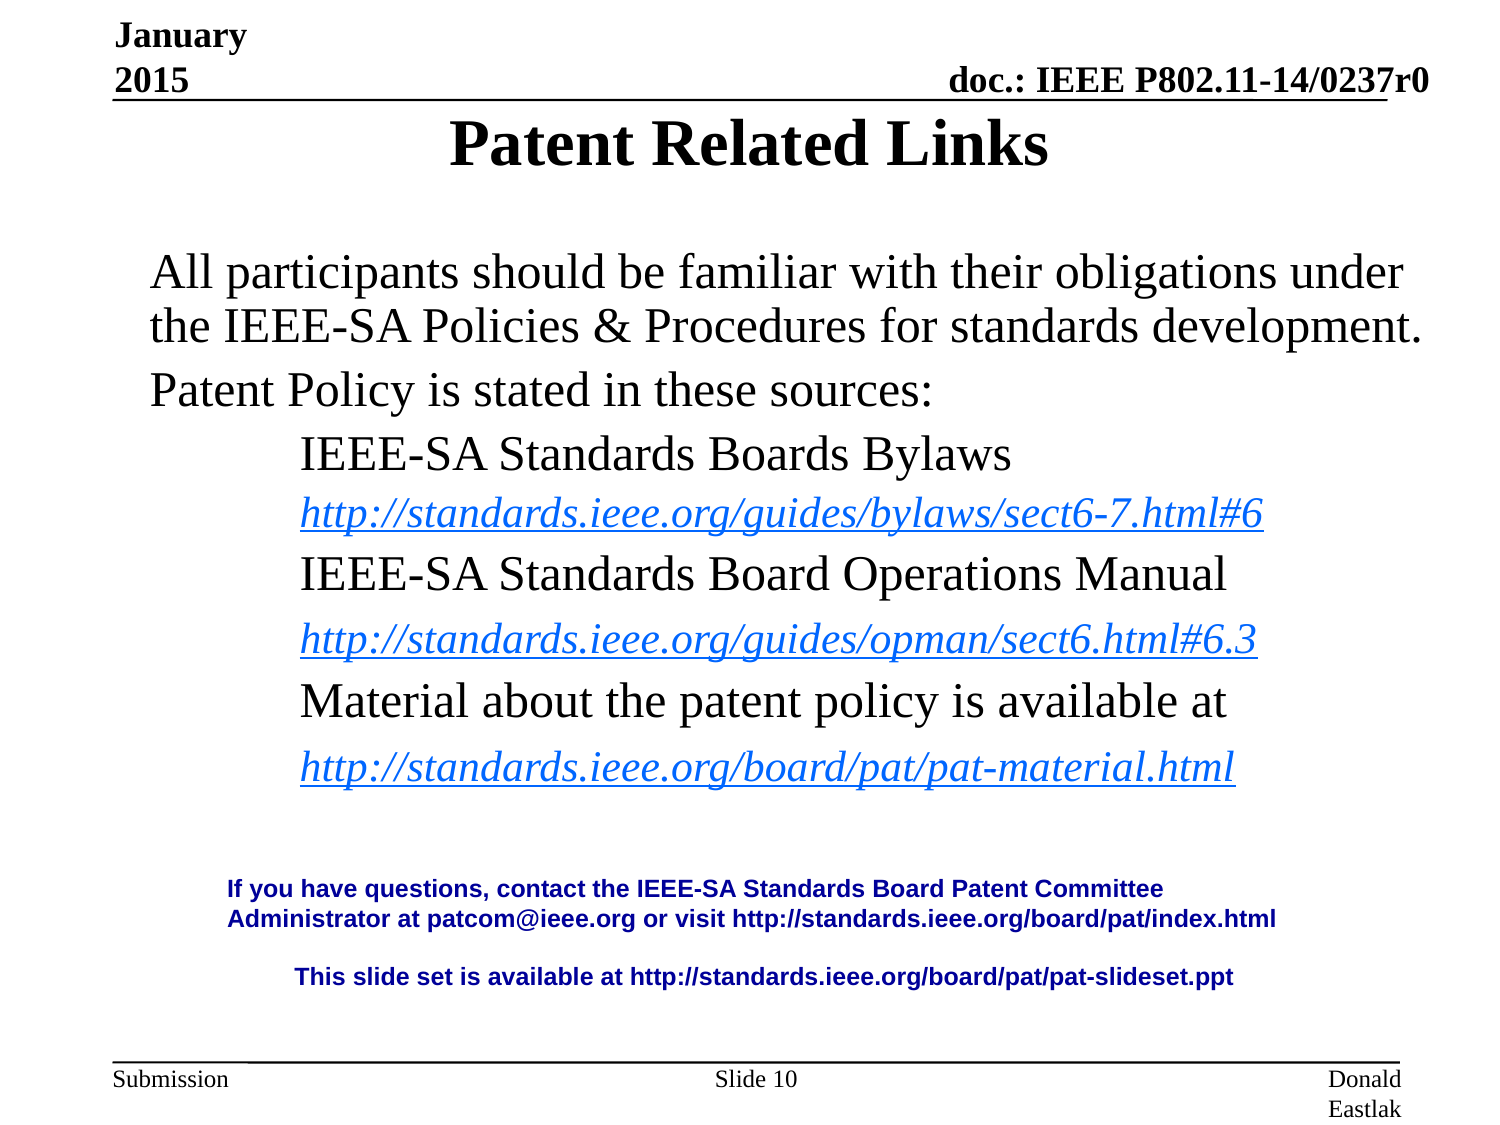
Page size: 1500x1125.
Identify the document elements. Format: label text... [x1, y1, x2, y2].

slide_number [114, 54, 290, 100]
footer Donald Eastlake 3rd, Huawei Technologies [1325, 1062, 1402, 1093]
list All participants should be familiar with their obligations under the IEEE-SA Policies & Procedures for standards development. Patent Policy is stated in these sources: IEEE-SA Standards Boards Bylaws http://standards.ieee.org/guides/bylaws/sect6-7.html#6 IEEE-SA Standards Board Operations Manual http://standards.ieee.org/guides/opman/sect6.html#6.3 Material about the patent policy is available at http://standards.ieee.org/board/pat/pat-material.html [12, 237, 1488, 875]
slide_number Slide 10 [712, 1062, 800, 1093]
text_box If you have questions, contact the IEEE-SA Standards Board Patent Committee Administrator at patcom@ieee.org or visit http://standards.ieee.org/board/pat/index.html This slide set is available at http://standards.ieee.org/board/pat/pat-slideset.ppt [212, 865, 1325, 998]
title Patent Related Links [75, 45, 1425, 233]
